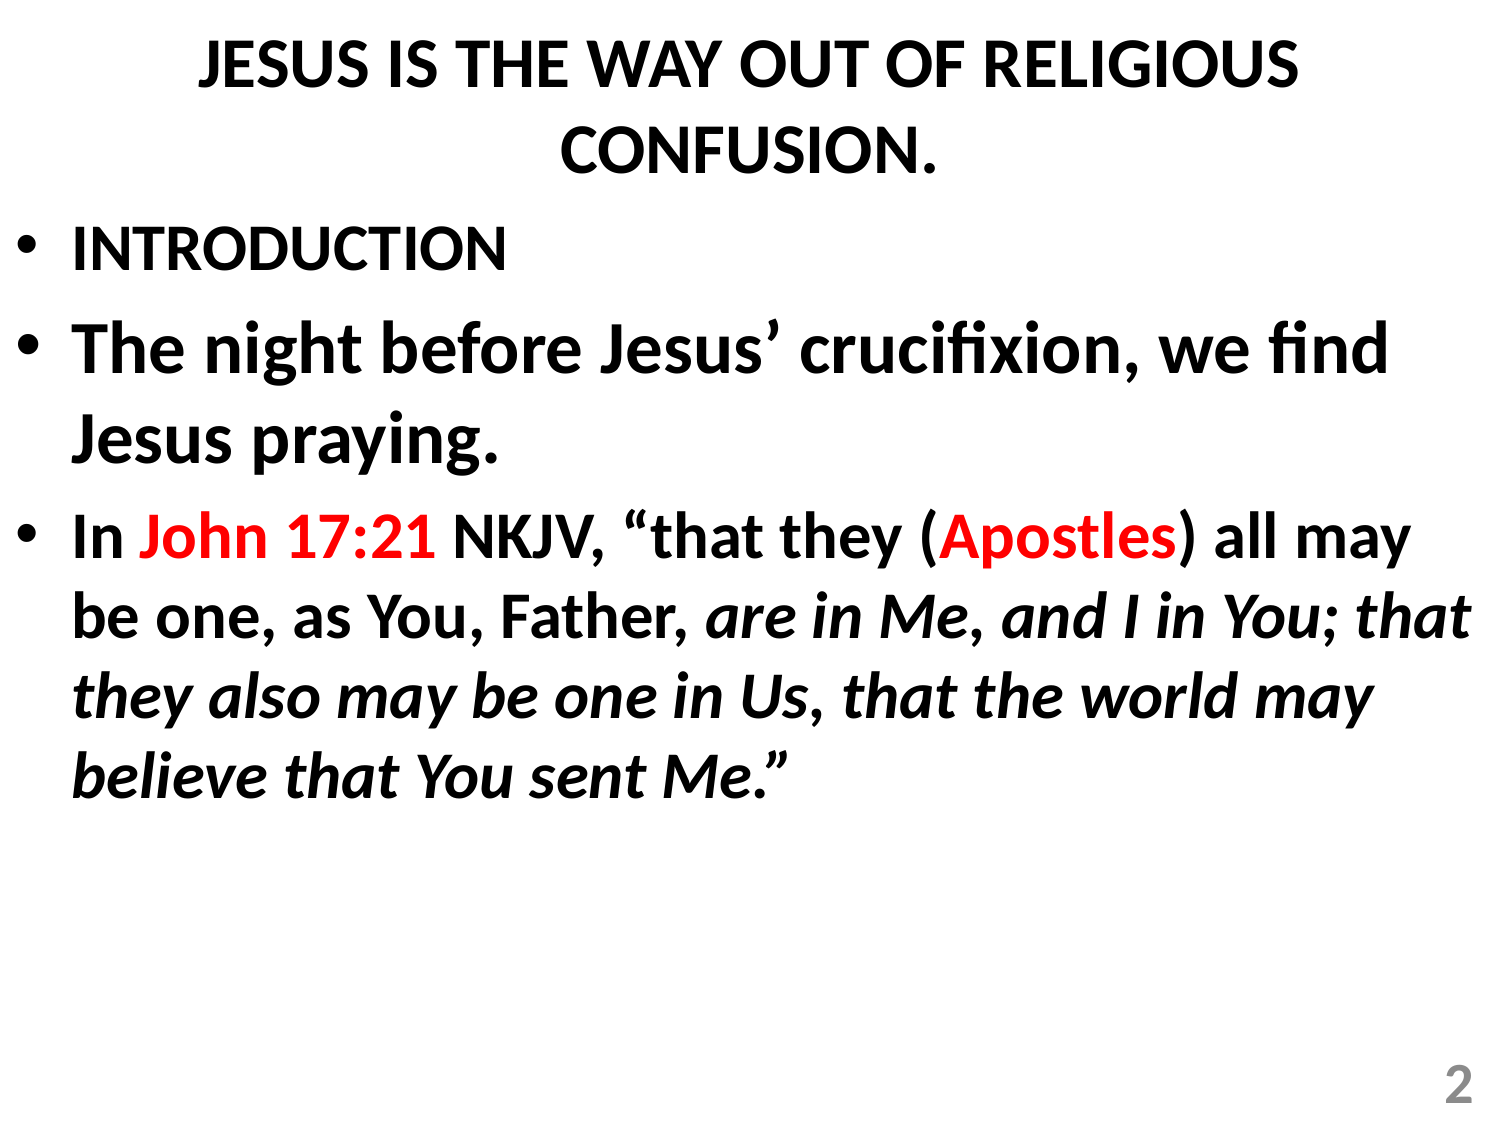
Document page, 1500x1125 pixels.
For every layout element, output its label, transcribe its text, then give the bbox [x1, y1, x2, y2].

slide_number 2 [1139, 1050, 1490, 1111]
list INTRODUCTION The night before Jesus’ crucifixion, we find Jesus praying. In John 17:21 NKJV, “that they (Apostles) all may be one, as You, Father, are in Me, and I in You; that they also may be one in Us, that the world may believe that You sent Me.” [0, 195, 1500, 1125]
title JESUS IS THE WAY OUT OF RELIGIOUS CONFUSION. [0, 8, 1500, 195]
